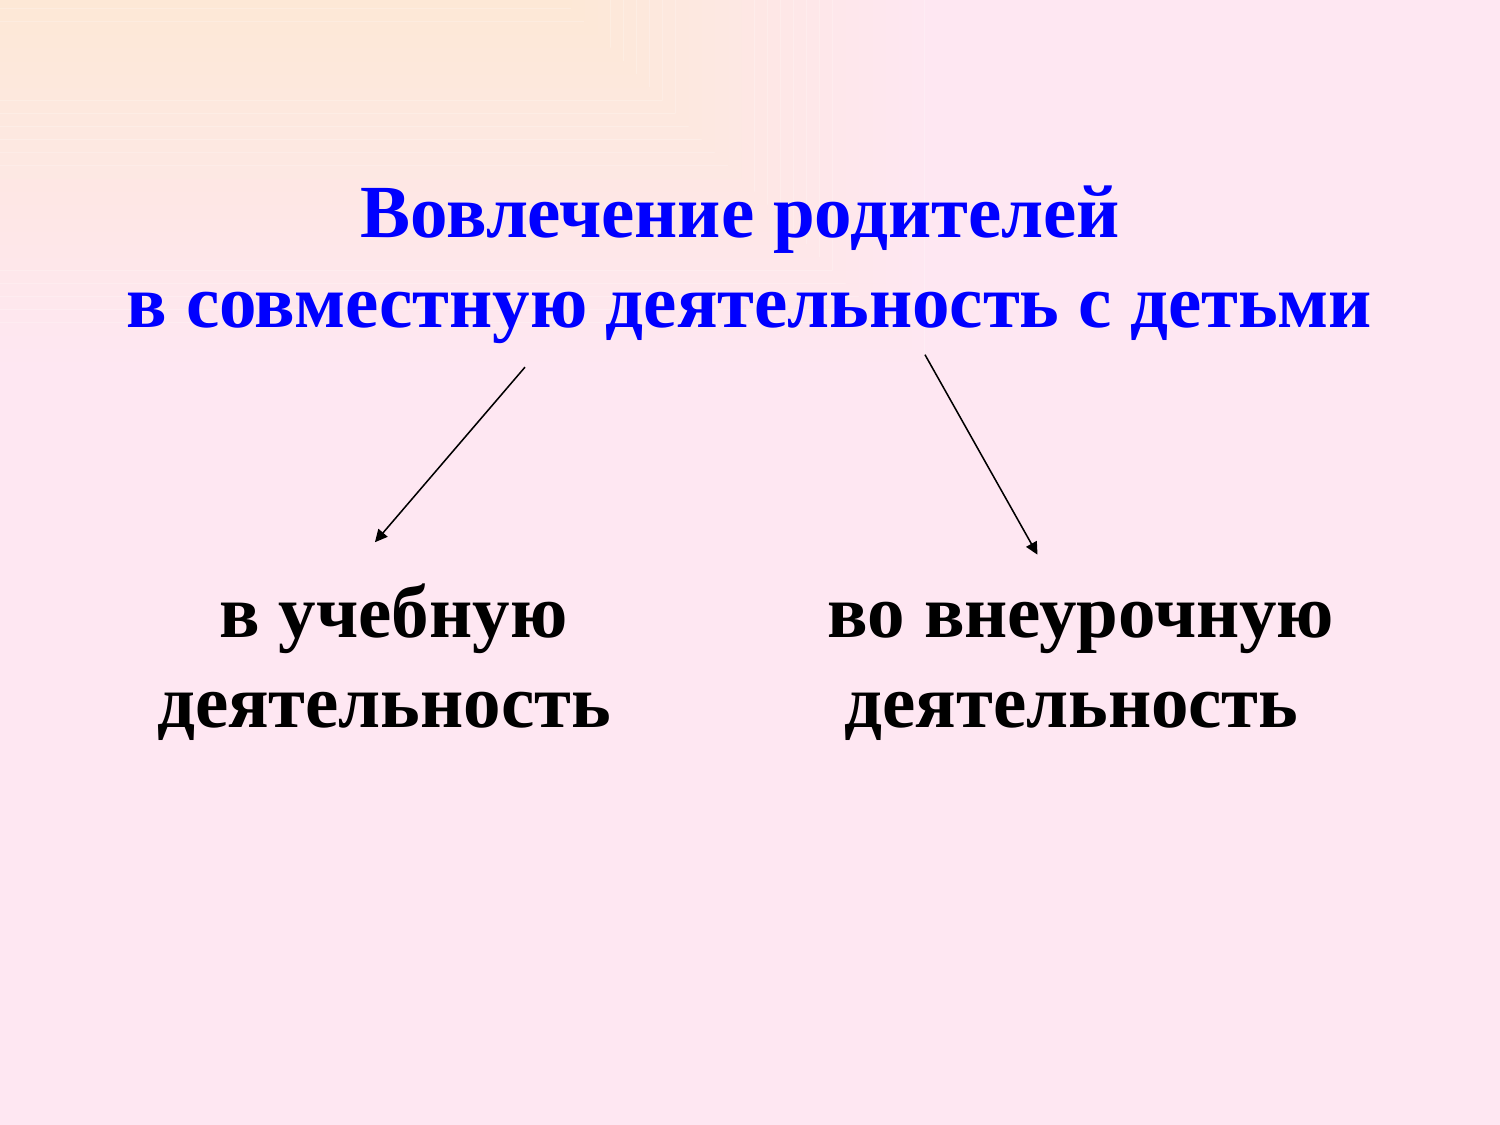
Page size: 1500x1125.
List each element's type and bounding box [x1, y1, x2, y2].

text_box [49, 154, 1438, 751]
